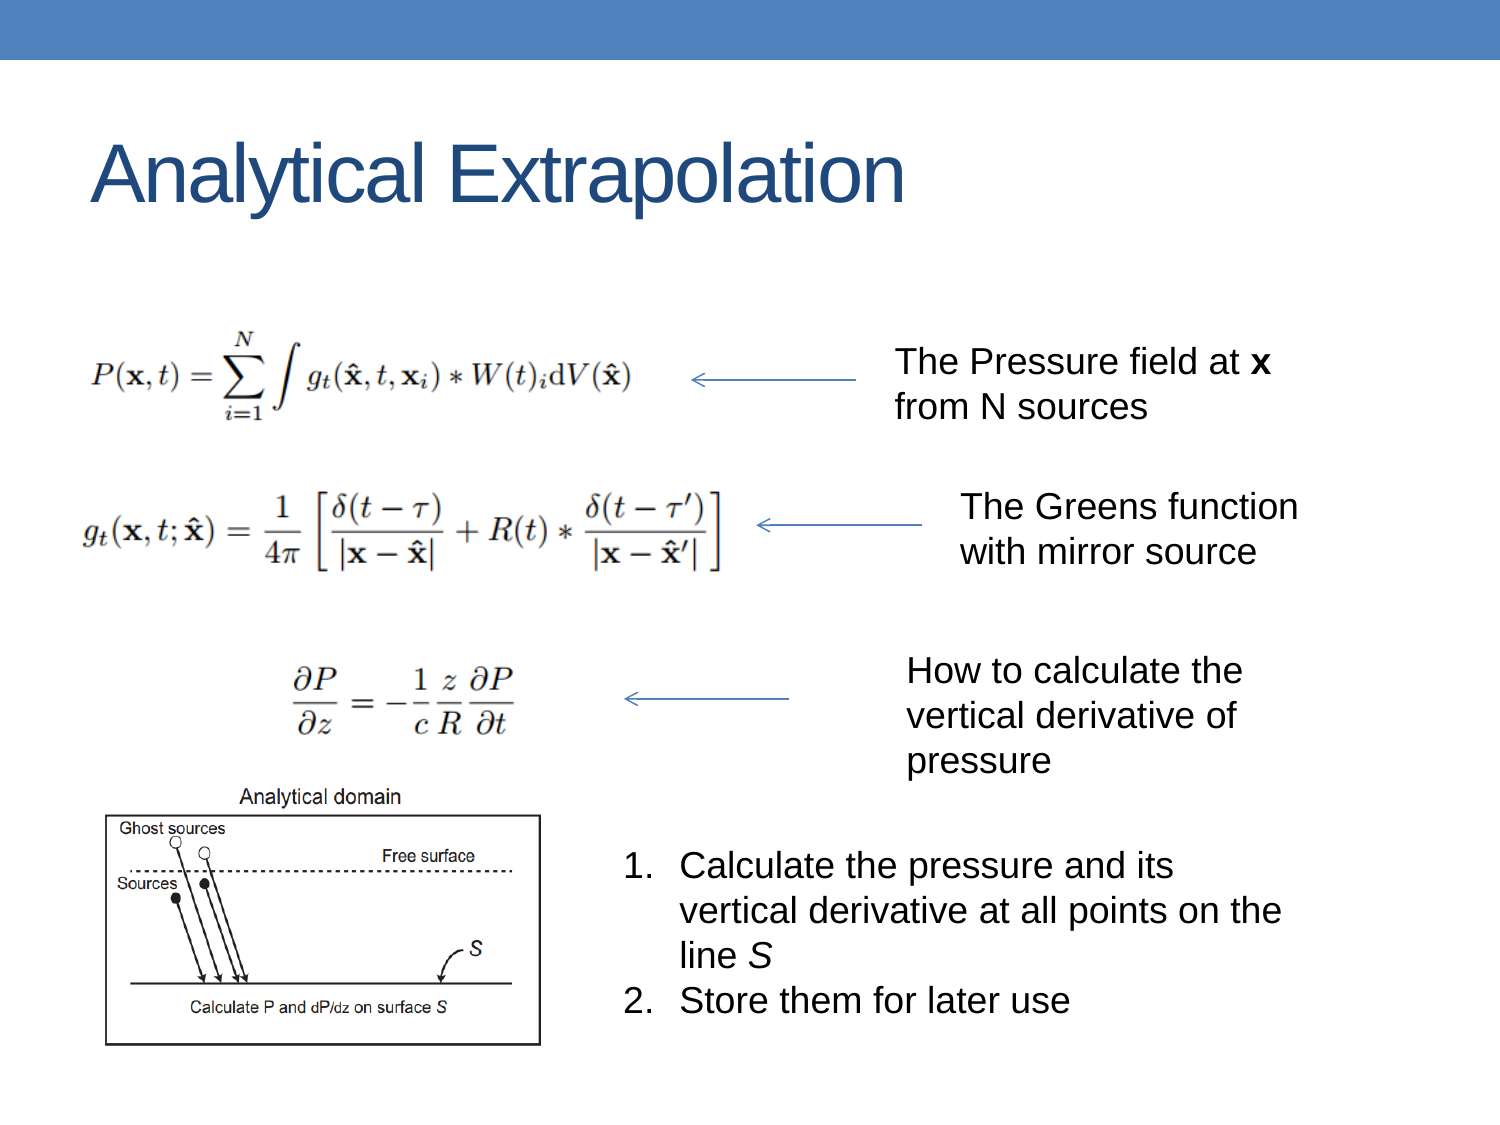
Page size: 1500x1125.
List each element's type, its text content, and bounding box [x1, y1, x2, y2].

picture [276, 647, 514, 746]
text_box The Greens function with mirror source [945, 475, 1383, 580]
picture [54, 452, 735, 600]
text_box The Pressure field at x from N sources [879, 329, 1317, 435]
picture [0, 323, 662, 436]
title Analytical Extrapolation [75, 87, 1425, 250]
text_box How to calculate the vertical derivative of pressure [891, 638, 1329, 789]
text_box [67, 770, 577, 1084]
text_box Calculate the pressure and its vertical derivative at all points on the line S Store them for later use [608, 834, 1317, 1029]
